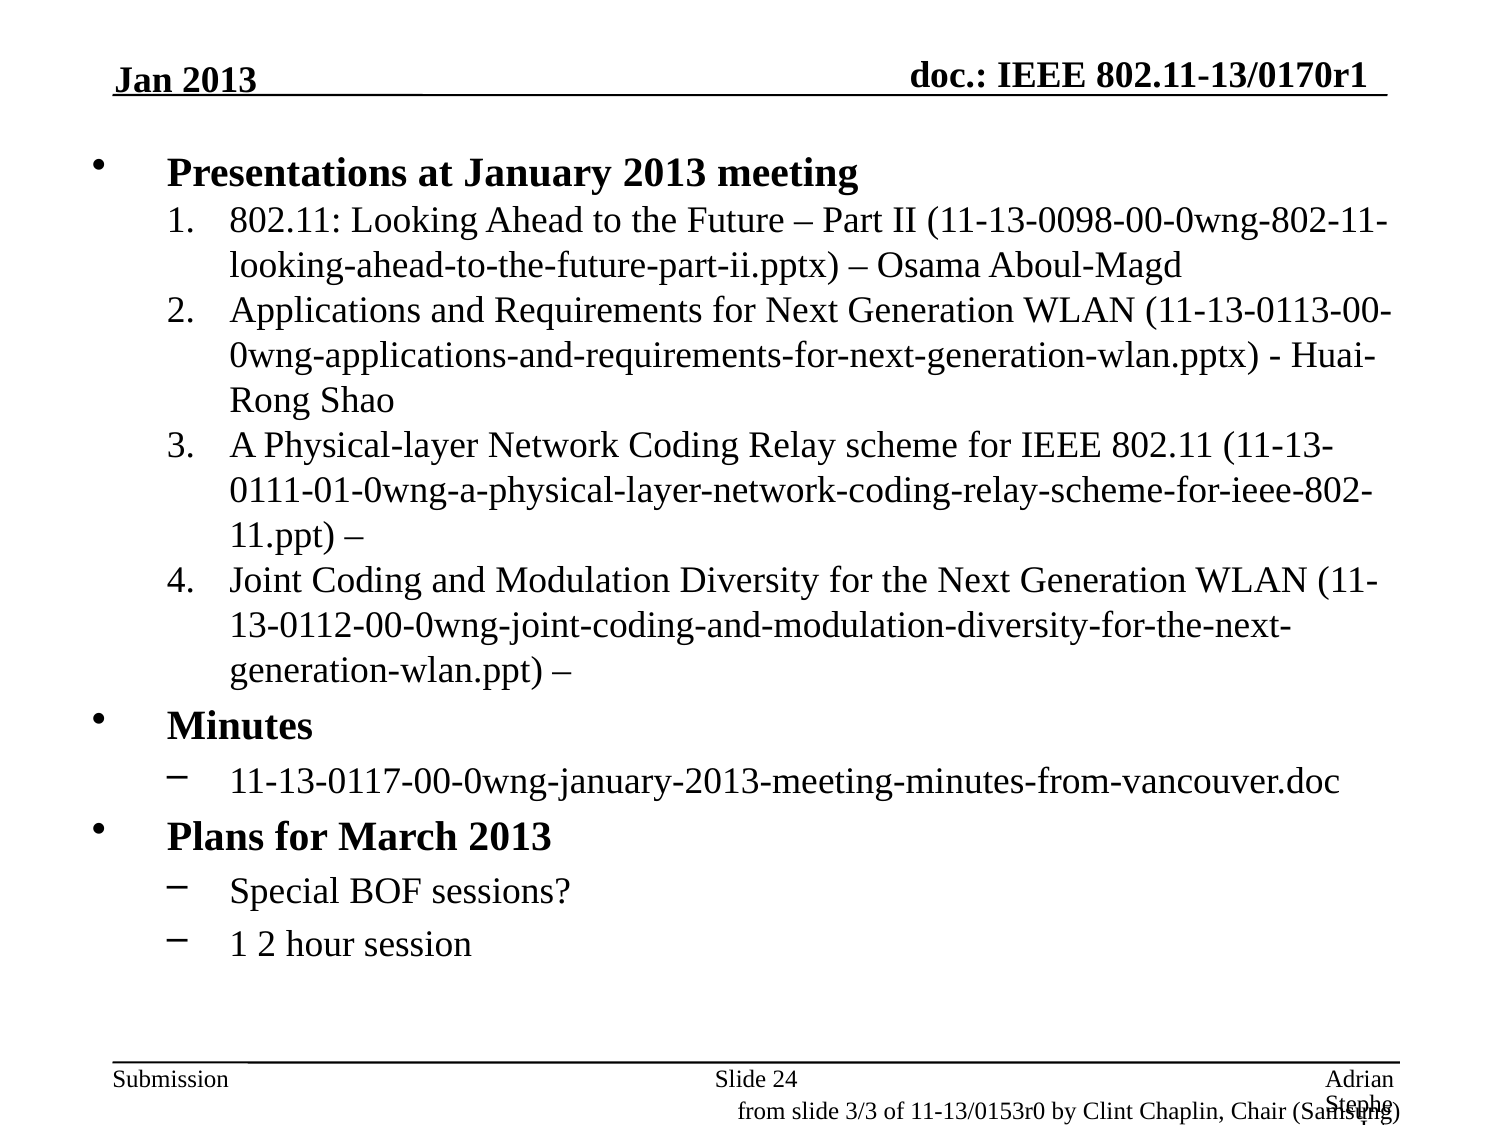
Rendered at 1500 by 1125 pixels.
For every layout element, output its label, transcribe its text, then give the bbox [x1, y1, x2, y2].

text_box from slide 3/3 of 11-13/0153r0 by Clint Chaplin, Chair (Samsung) [343, 1087, 1417, 1125]
list Presentations at January 2013 meeting 802.11: Looking Ahead to the Future – Part II (11-13-0098-00-0wng-802-11-looking-ahead-to-the-future-part-ii.pptx) – Osama Aboul-Magd Applications and Requirements for Next Generation WLAN (11-13-0113-00-0wng-applications-and-requirements-for-next-generation-wlan.pptx) - Huai-Rong Shao A Physical-layer Network Coding Relay scheme for IEEE 802.11 (11-13-0111-01-0wng-a-physical-layer-network-coding-relay-scheme-for-ieee-802-11.ppt) – Joint Coding and Modulation Diversity for the Next Generation WLAN (11-13-0112-00-0wng-joint-coding-and-modulation-diversity-for-the-next-generation-wlan.ppt) – Minutes 11-13-0117-00-0wng-january-2013-meeting-minutes-from-vancouver.doc Plans for March 2013 Special BOF sessions? 1 2 hour session [76, 137, 1415, 1039]
slide_number Slide 24 [712, 1062, 800, 1087]
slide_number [114, 54, 374, 100]
footer Adrian Stephens, Intel Corporation [1325, 1062, 1402, 1087]
